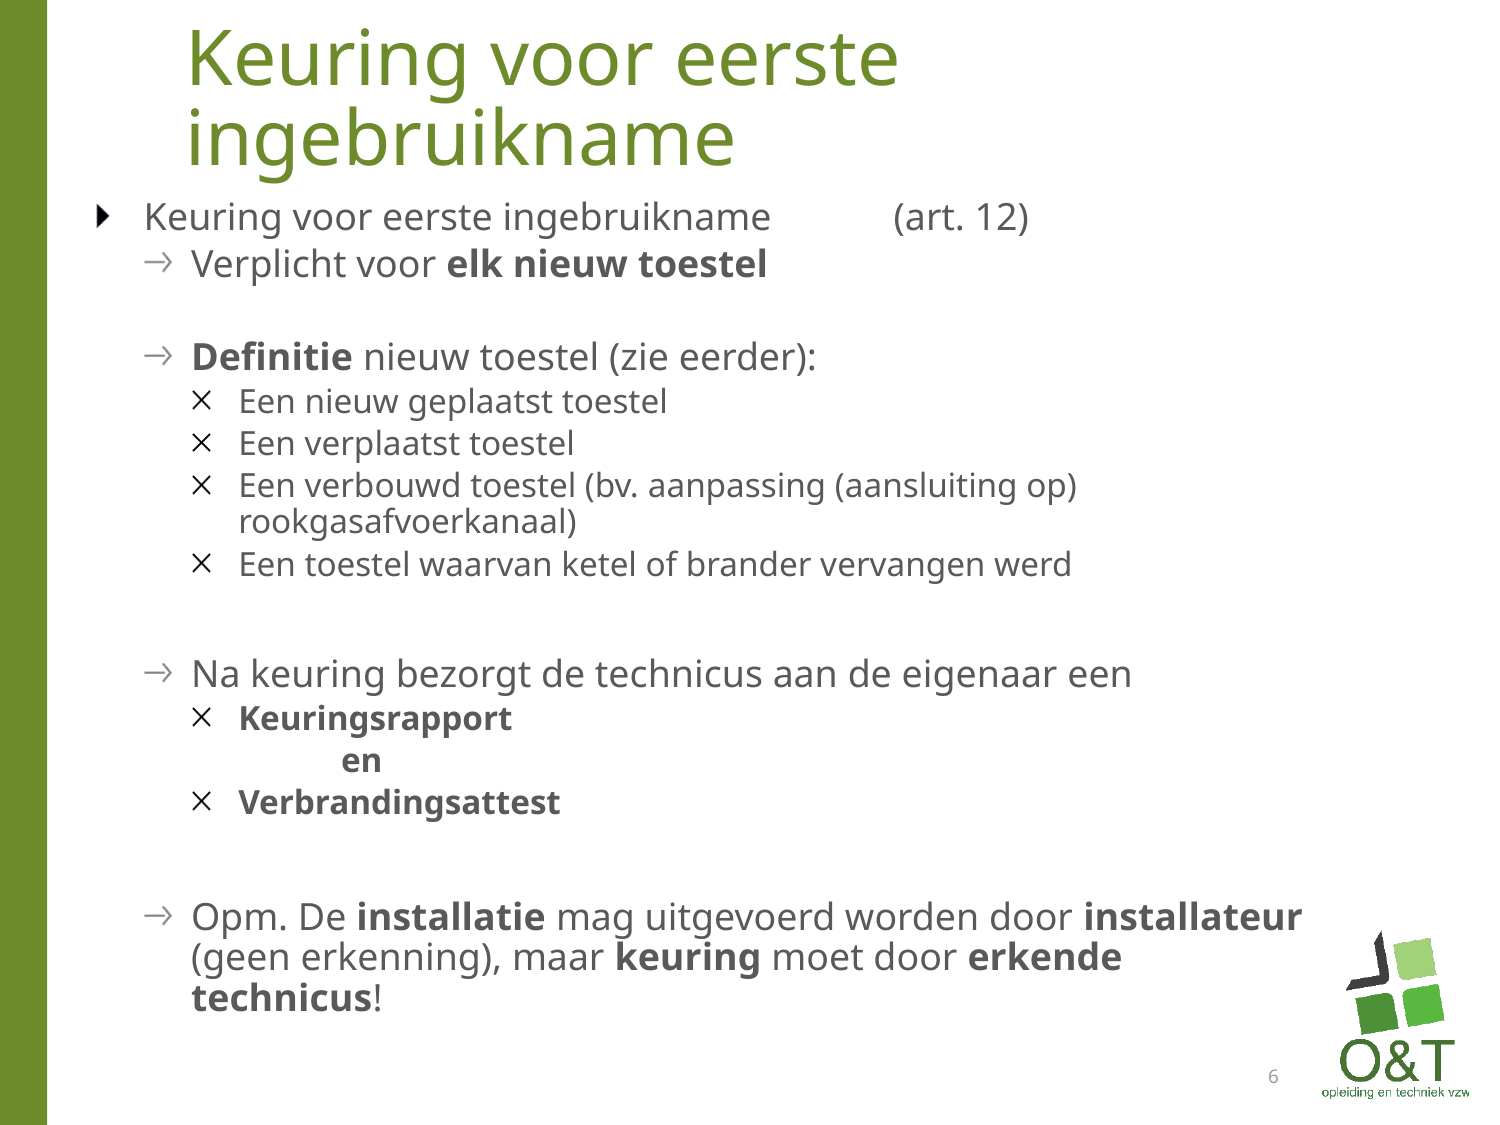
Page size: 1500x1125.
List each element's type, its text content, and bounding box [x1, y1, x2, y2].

picture [191, 390, 231, 411]
picture [191, 707, 231, 728]
picture [191, 475, 231, 496]
slide_number 6 [942, 1047, 1294, 1108]
picture [143, 663, 183, 683]
picture [191, 433, 231, 453]
picture [1322, 930, 1470, 1099]
picture [143, 252, 183, 273]
picture [143, 346, 183, 366]
list Keuring voor eerste ingebruikname (art. 12) Verplicht voor elk nieuw toestel Definitie nieuw toestel (zie eerder): Een nieuw geplaatst toestel Een verplaatst toestel Een verbouwd toestel (bv. aanpassing (aansluiting op) rookgasafvoerkanaal) Een toestel waarvan ketel of brander vervangen werd Na keuring bezorgt de technicus aan de eigenaar een Keuringsrapport en Verbrandingsattest Opm. De installatie mag uitgevoerd worden door installateur (geen erkenning), maar keuring moet door erkende technicus! [96, 198, 1314, 871]
title Keuring voor eerste ingebruikname [185, 22, 1403, 206]
picture [191, 553, 231, 574]
picture [191, 791, 231, 812]
picture [96, 204, 131, 228]
picture [143, 906, 183, 926]
